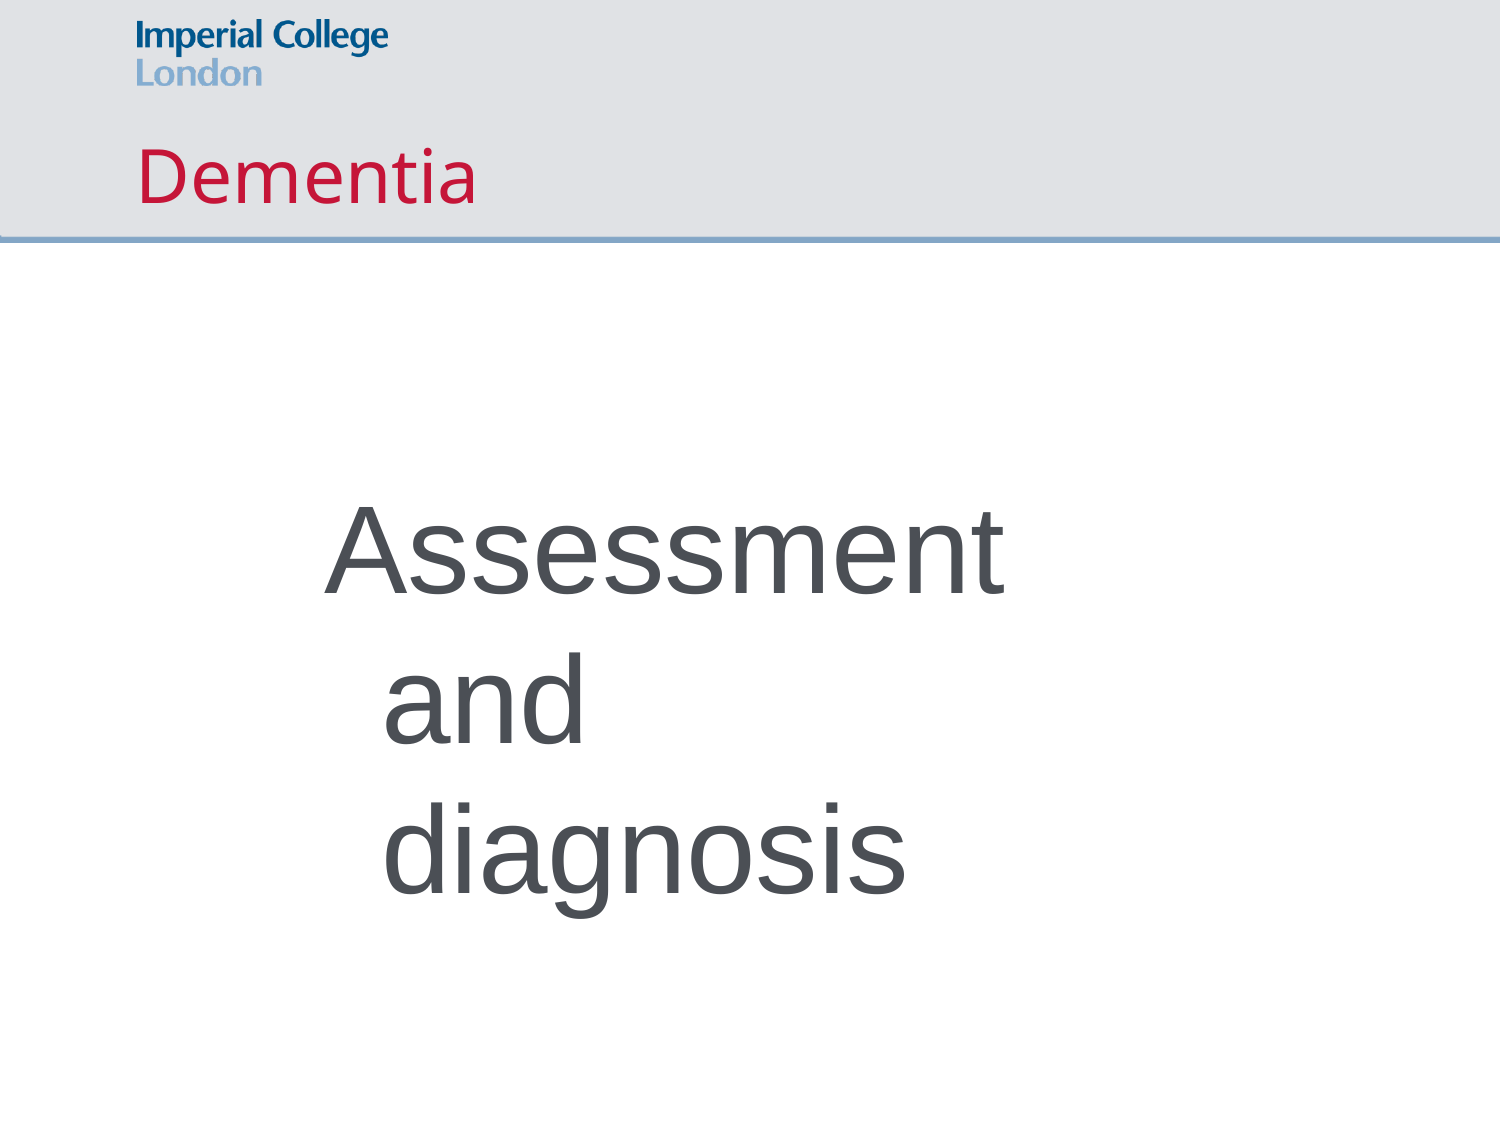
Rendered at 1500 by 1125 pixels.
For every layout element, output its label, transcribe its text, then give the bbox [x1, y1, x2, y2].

title Dementia [135, 30, 1428, 219]
picture [0, 0, 1500, 243]
list Assessment and diagnosis [324, 467, 1070, 622]
